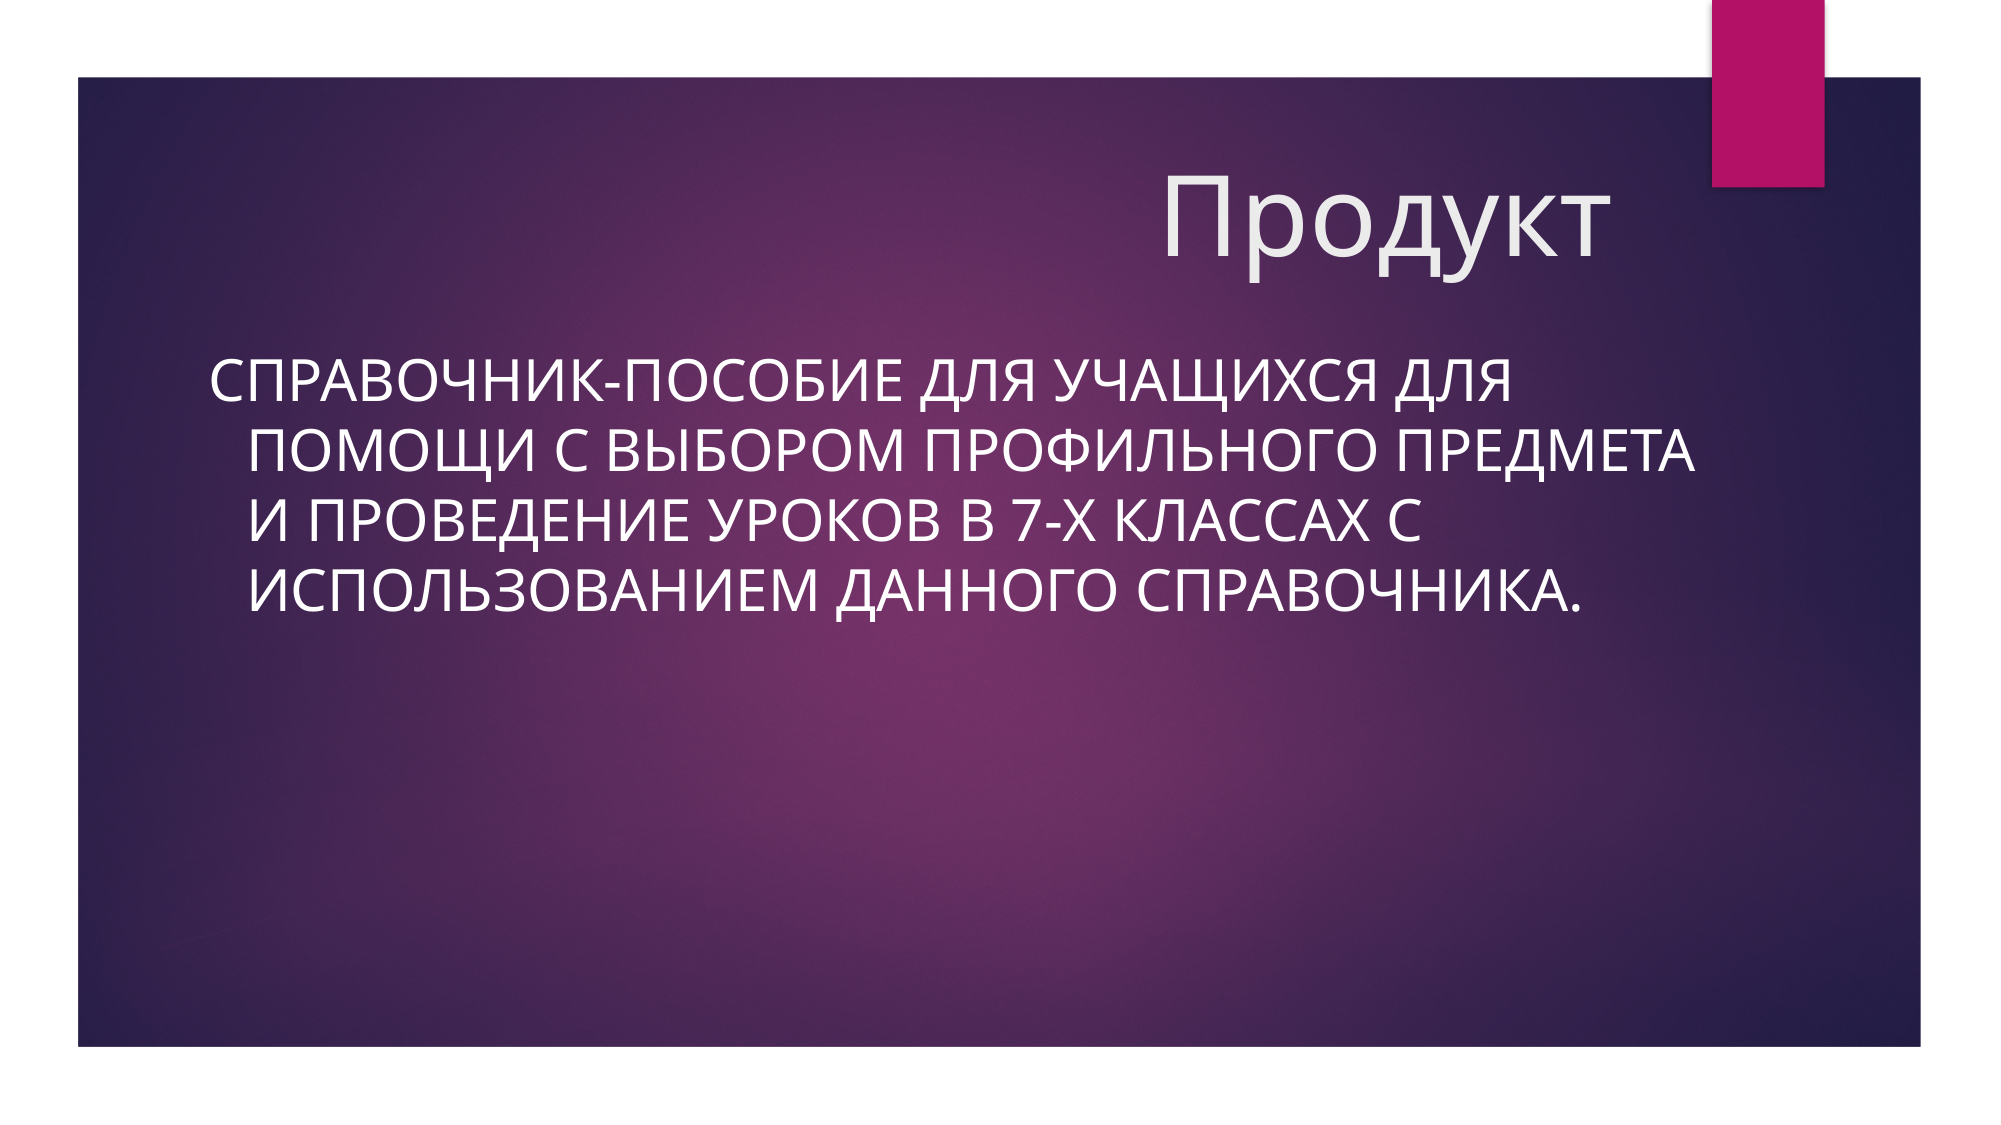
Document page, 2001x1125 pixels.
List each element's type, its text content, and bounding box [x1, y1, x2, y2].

title Продукт [1157, 111, 1652, 279]
picture [79, 78, 1920, 1046]
subtitle Справочник-пособие для учащихся для помощи с выбором ПРОФИЛЬНОГО ПРЕДМЕТА и проведение уроков в 7-х классах с использованием данного справочника. [208, 343, 1756, 752]
